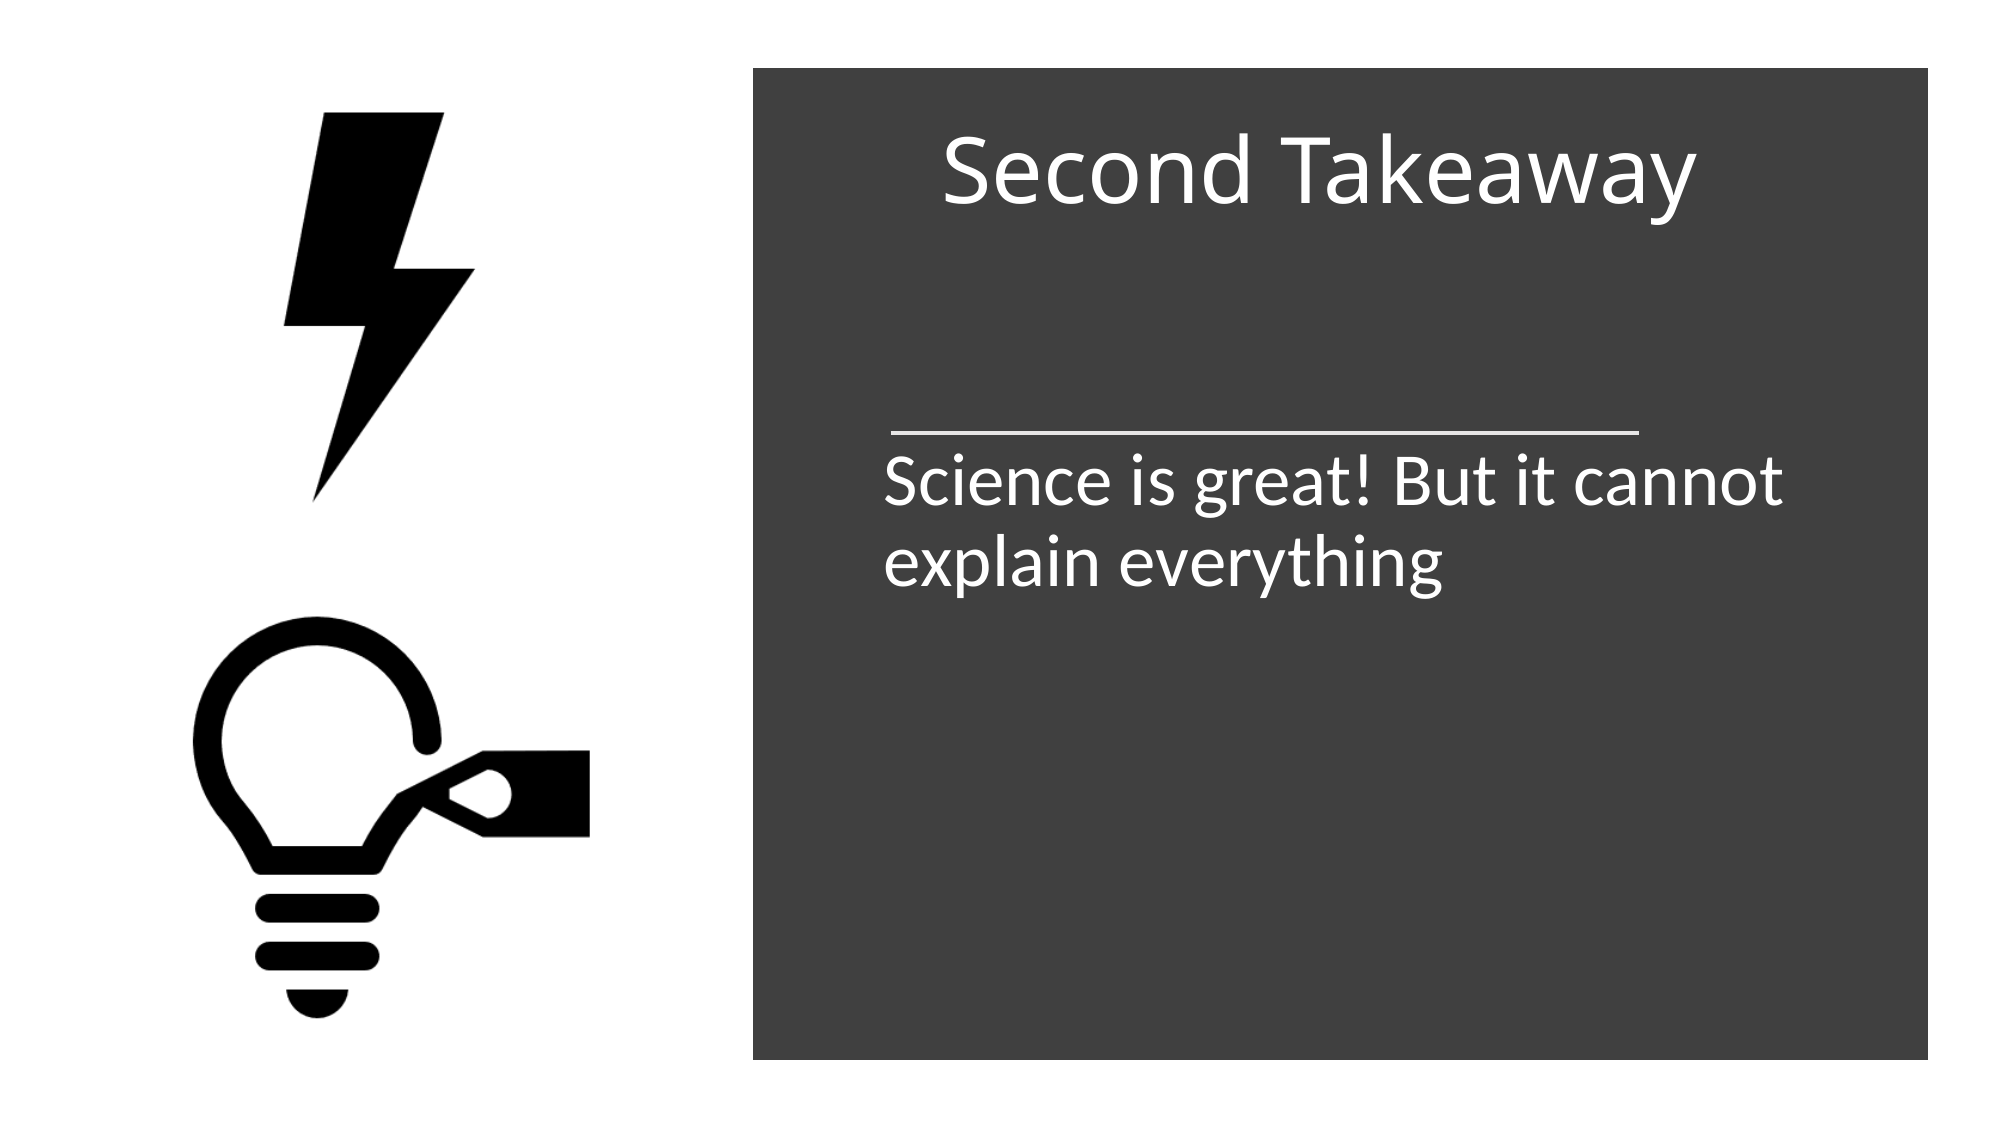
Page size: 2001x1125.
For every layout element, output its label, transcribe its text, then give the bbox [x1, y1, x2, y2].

text_box [762, 77, 1918, 1050]
picture [150, 588, 609, 1047]
picture [150, 78, 609, 537]
title Second Takeaway [869, 99, 1795, 249]
list Science is great! But it cannot explain everything [869, 432, 1812, 950]
